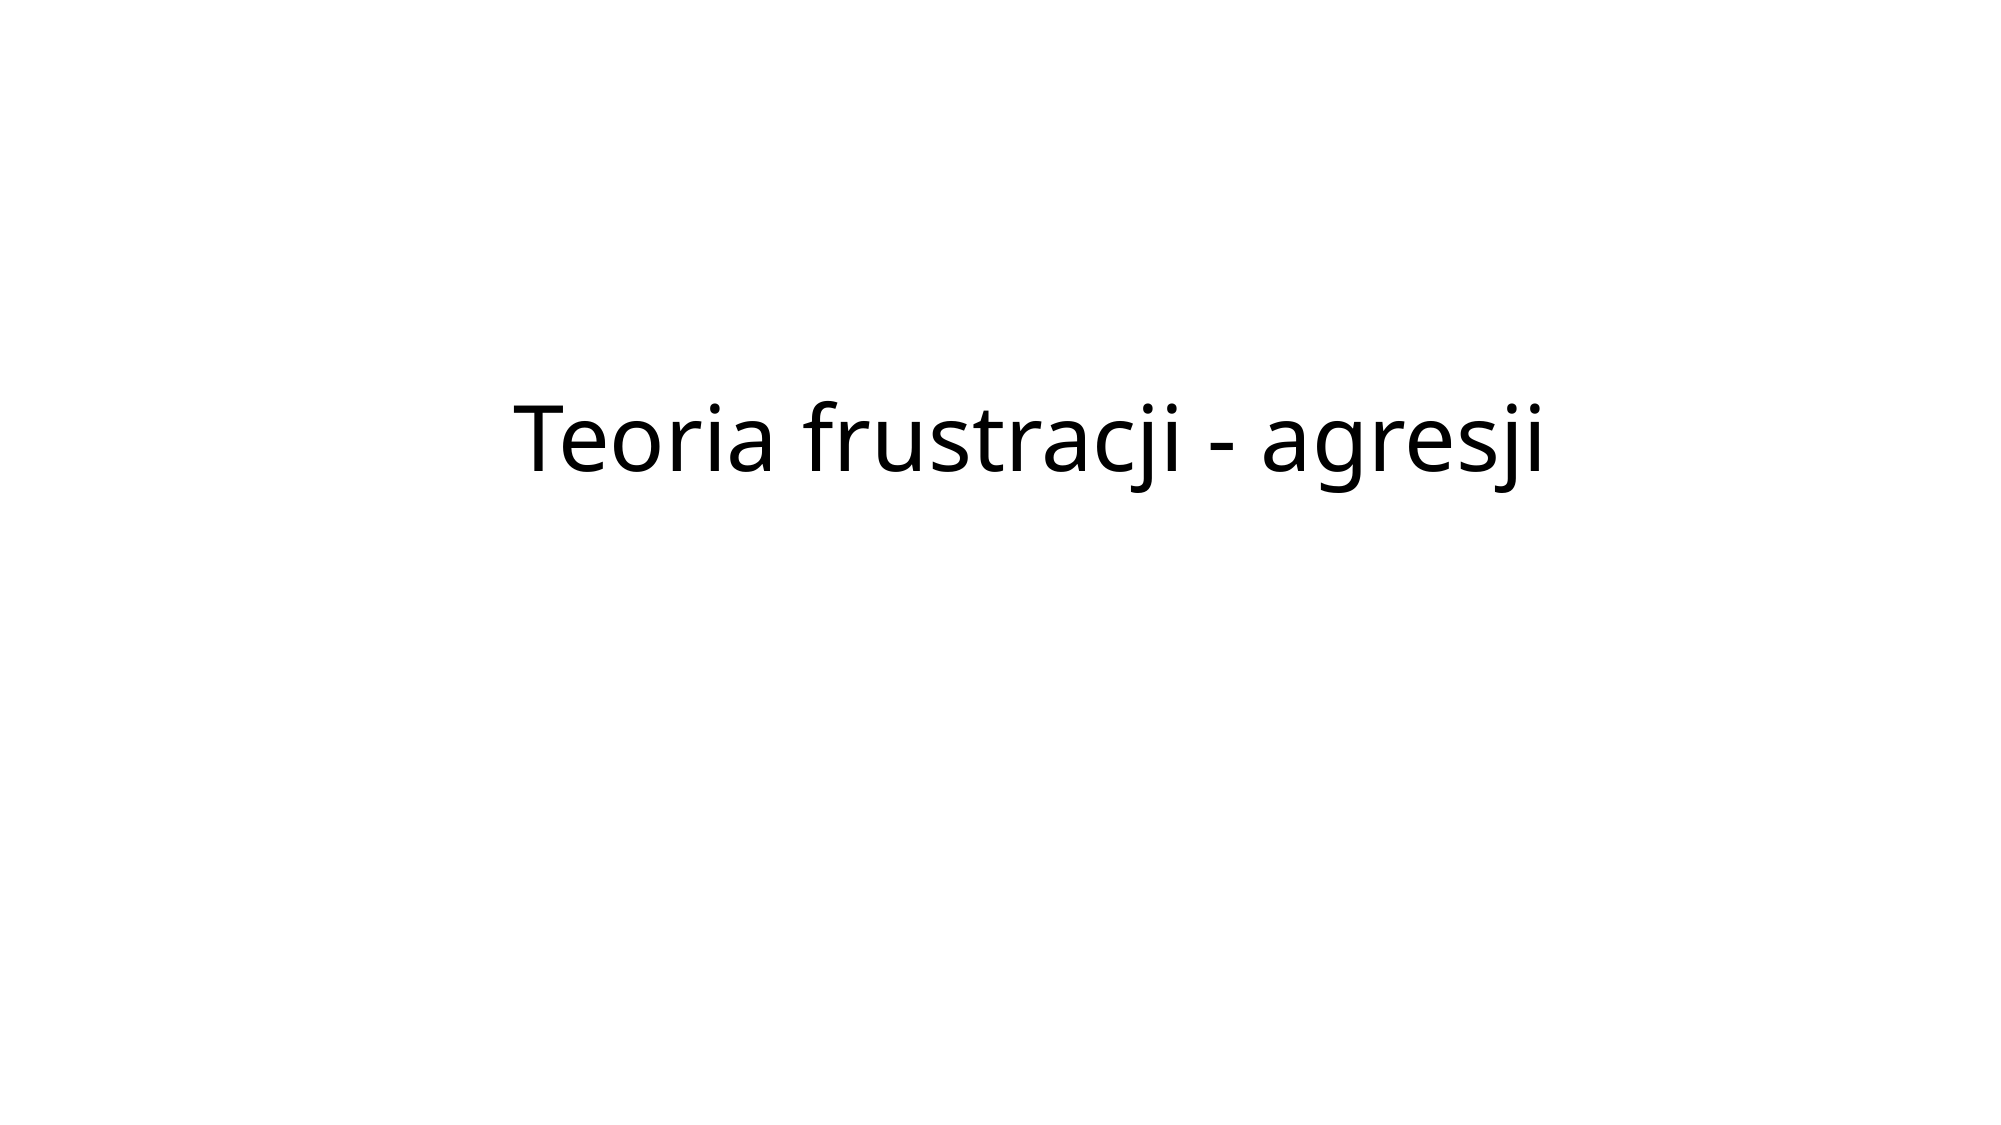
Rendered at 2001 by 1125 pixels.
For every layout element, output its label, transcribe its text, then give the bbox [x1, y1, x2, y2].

title Teoria frustracji - agresji [168, 333, 1894, 551]
